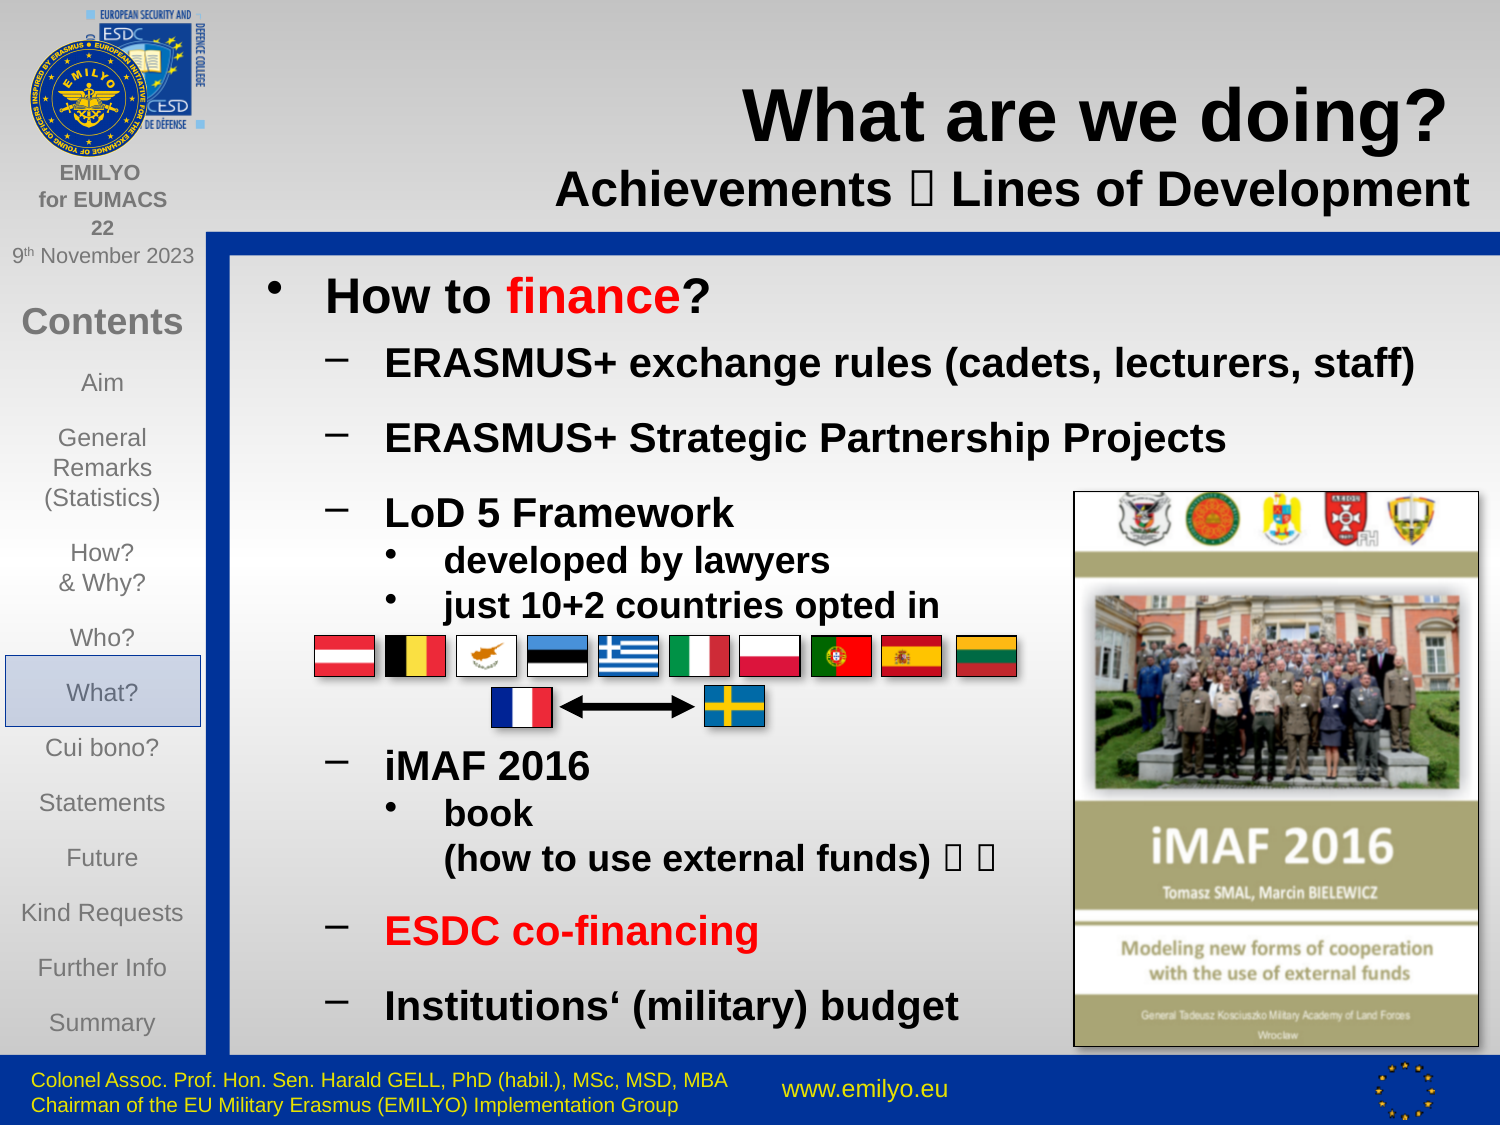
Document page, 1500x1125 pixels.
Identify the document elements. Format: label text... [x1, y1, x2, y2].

text_box [5, 655, 201, 727]
picture [1074, 492, 1479, 1046]
picture [1374, 1060, 1435, 1120]
list How to finance? ERASMUS+ exchange rules (cadets, lecturers, staff) ERASMUS+ Strategic Partnership Projects LoD 5 Framework developed by lawyers just 10+2 countries opted in iMAF 2016 book (how to use external funds)   ESDC co-financing Institutions‘ (military) budget [266, 257, 1466, 1048]
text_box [315, 636, 1016, 728]
picture [30, 10, 205, 158]
title What are we doing? Achievements  Lines of Development [207, 28, 1471, 217]
